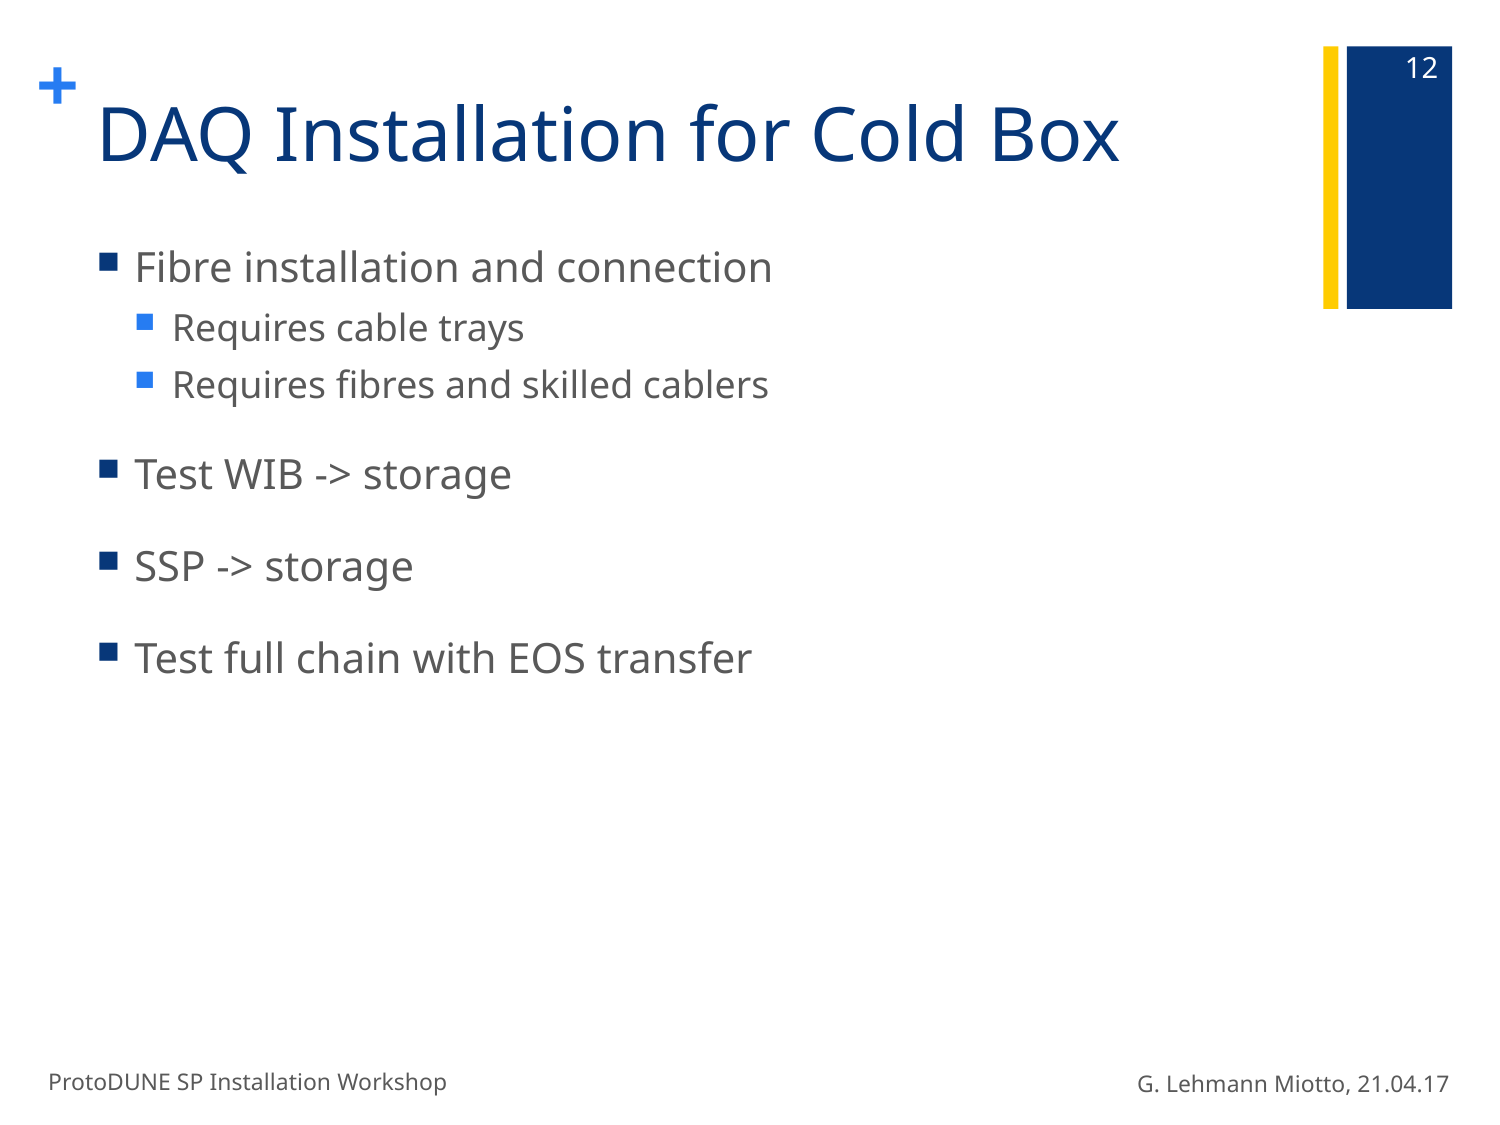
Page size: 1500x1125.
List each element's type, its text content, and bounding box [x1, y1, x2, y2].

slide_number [1114, 1053, 1465, 1114]
slide_number 12 [1362, 39, 1454, 100]
title DAQ Installation for Cold Box [81, 79, 1322, 204]
list Fibre installation and connection Requires cable trays Requires fibres and skilled cablers Test WIB -> storage SSP -> storage Test full chain with EOS transfer [81, 233, 1322, 1005]
footer ProtoDUNE SP Installation Workshop [33, 1053, 1038, 1114]
